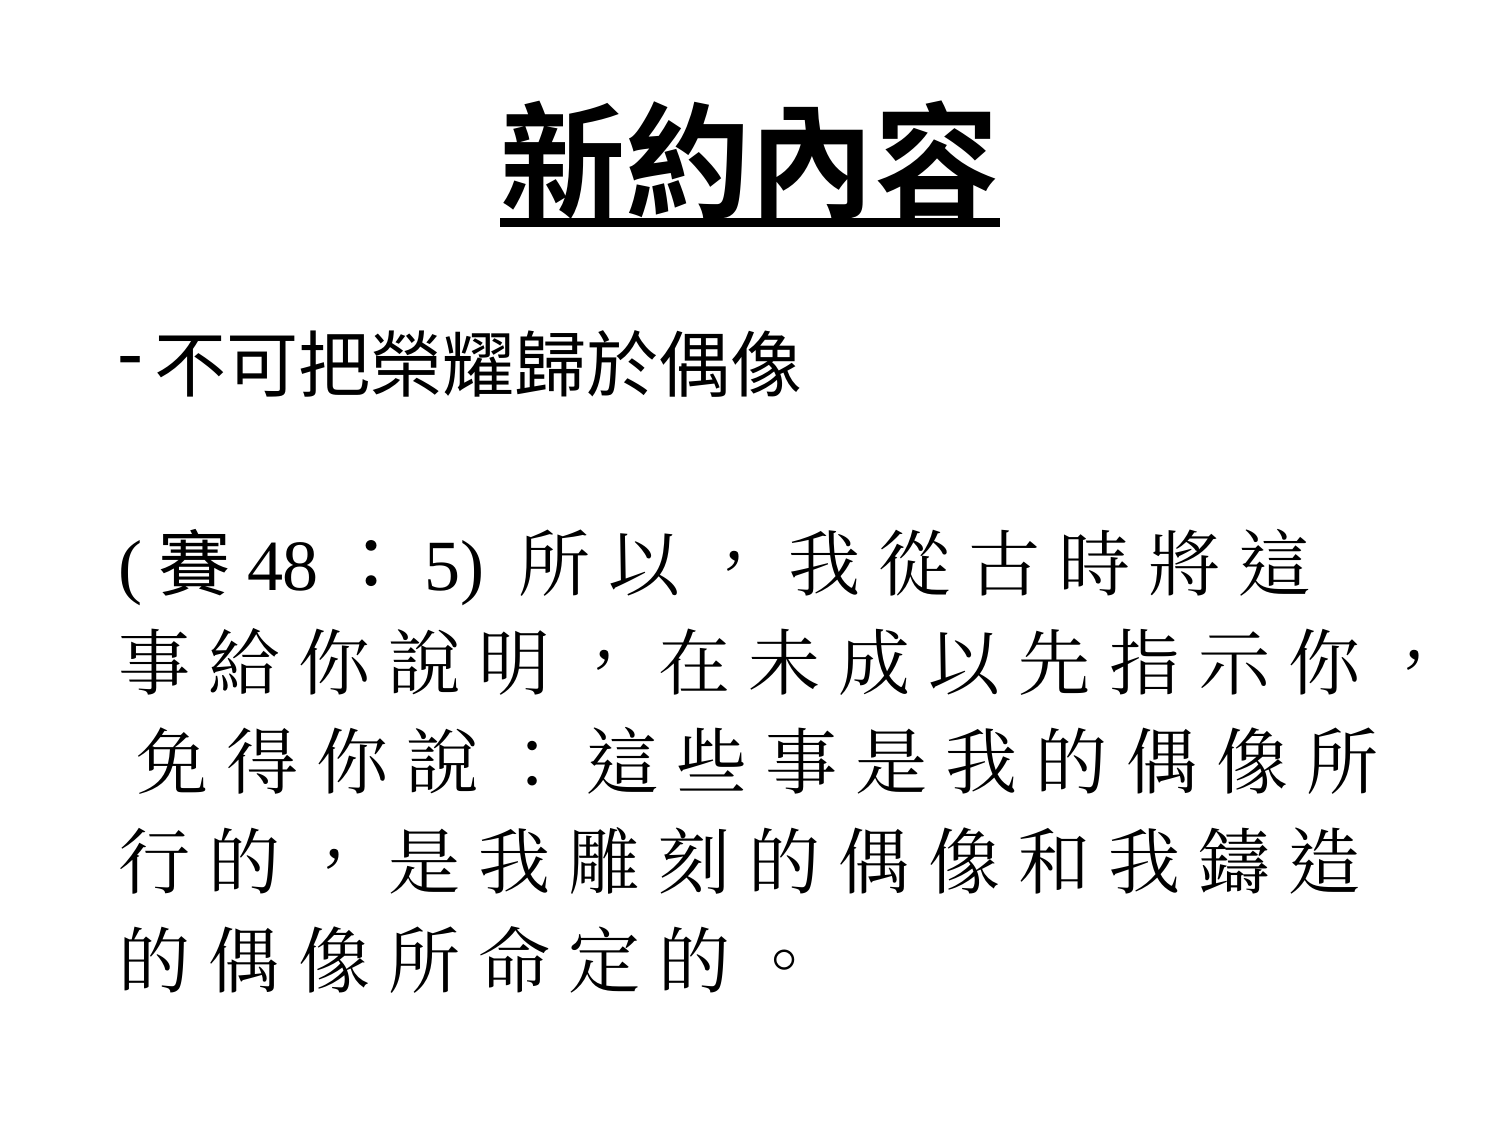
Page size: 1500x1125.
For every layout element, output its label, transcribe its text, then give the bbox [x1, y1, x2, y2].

title 新約內容 [103, 59, 1397, 278]
list 不可把榮耀歸於偶像 (賽48：5) 所 以 ， 我 從 古 時 將 這 事 給 你 說 明 ， 在 未 成 以 先 指 示 你 ， 免 得 你 說 ： 這 些 事 是 我 的 偶 像 所 行 的 ， 是 我 雕 刻 的 偶 像 和 我 鑄 造 的 偶 像 所 命 定 的 。 [103, 299, 1397, 1014]
